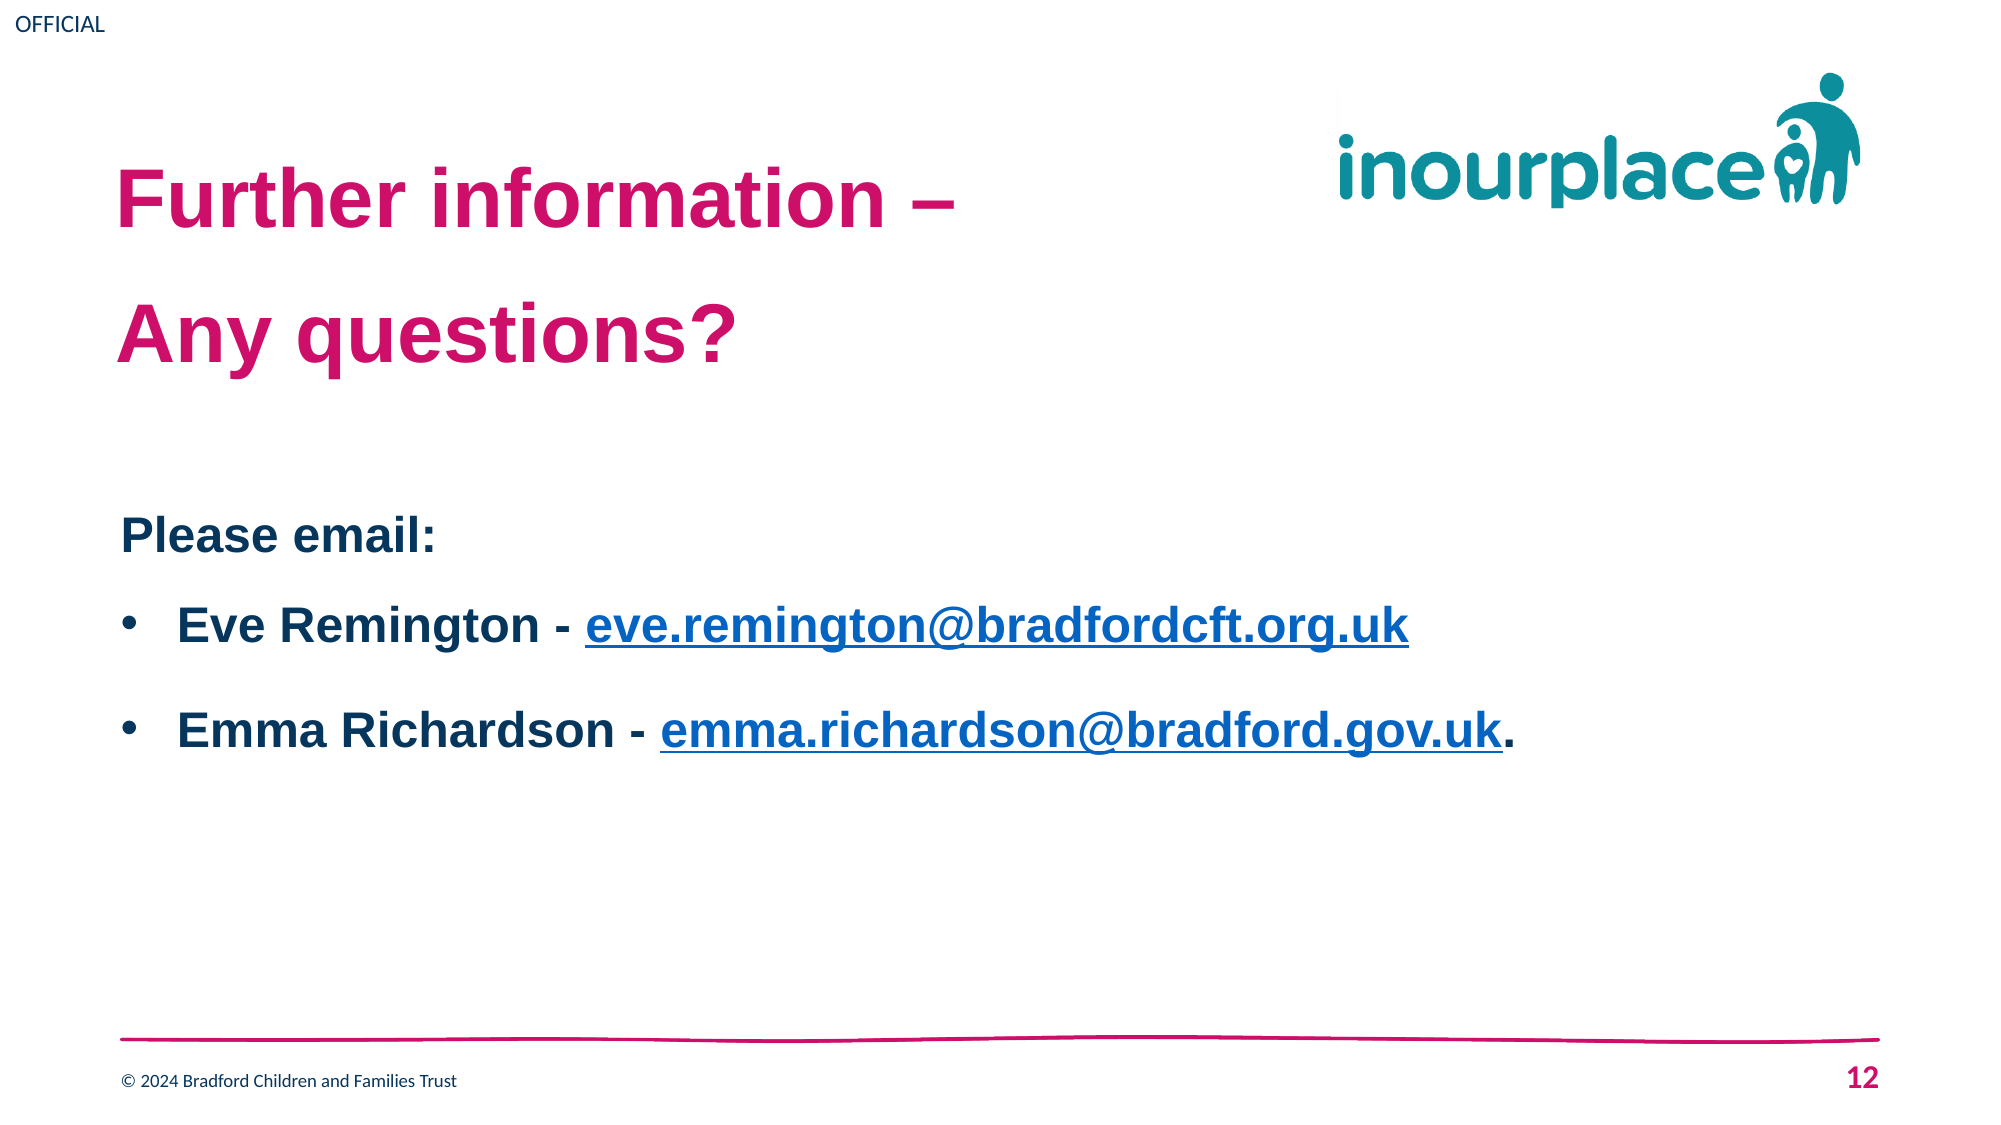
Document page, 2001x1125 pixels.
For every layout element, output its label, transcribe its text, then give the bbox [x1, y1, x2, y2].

list Please email: Eve Remington - eve.remington@bradfordcft.org.uk Emma Richardson - emma.richardson@bradford.gov.uk. [120, 515, 1880, 1005]
footer © 2024 Bradford Children and Families Trust [120, 1068, 796, 1092]
title Further information – Any questions? [115, 108, 1880, 371]
picture [120, 1035, 1880, 1044]
picture [1333, 66, 1867, 213]
slide_number 12 [1807, 1055, 1880, 1096]
